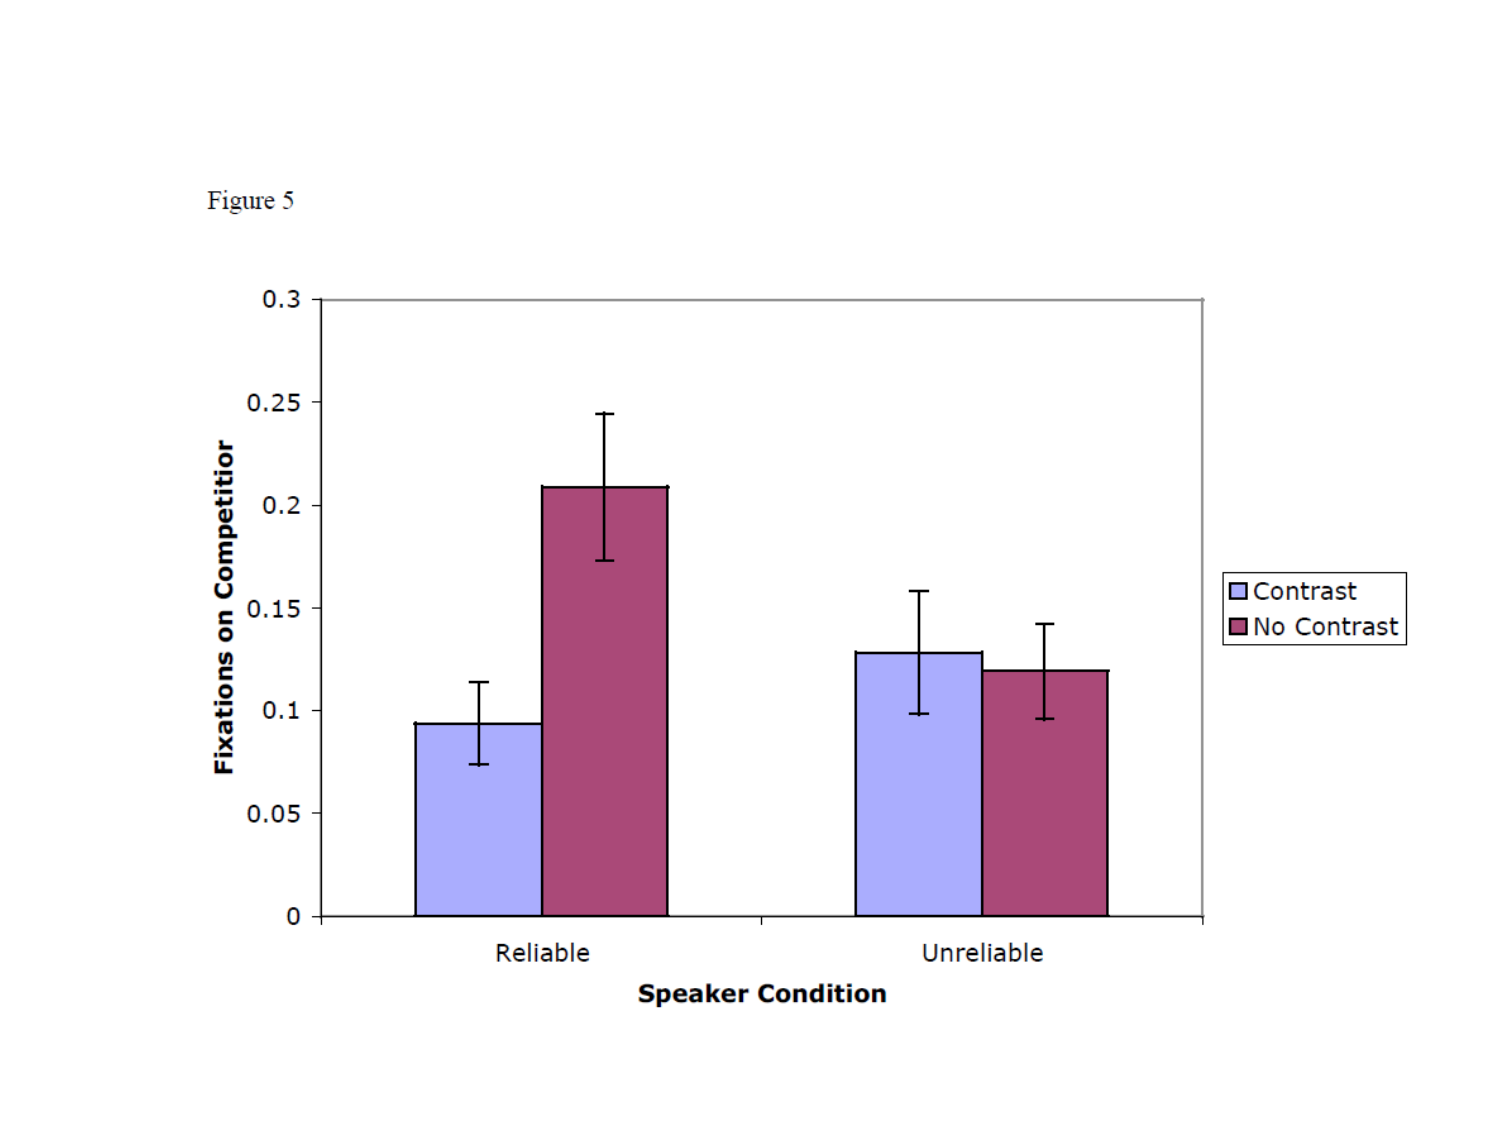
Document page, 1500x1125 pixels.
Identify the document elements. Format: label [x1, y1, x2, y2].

picture [87, 70, 1429, 1067]
